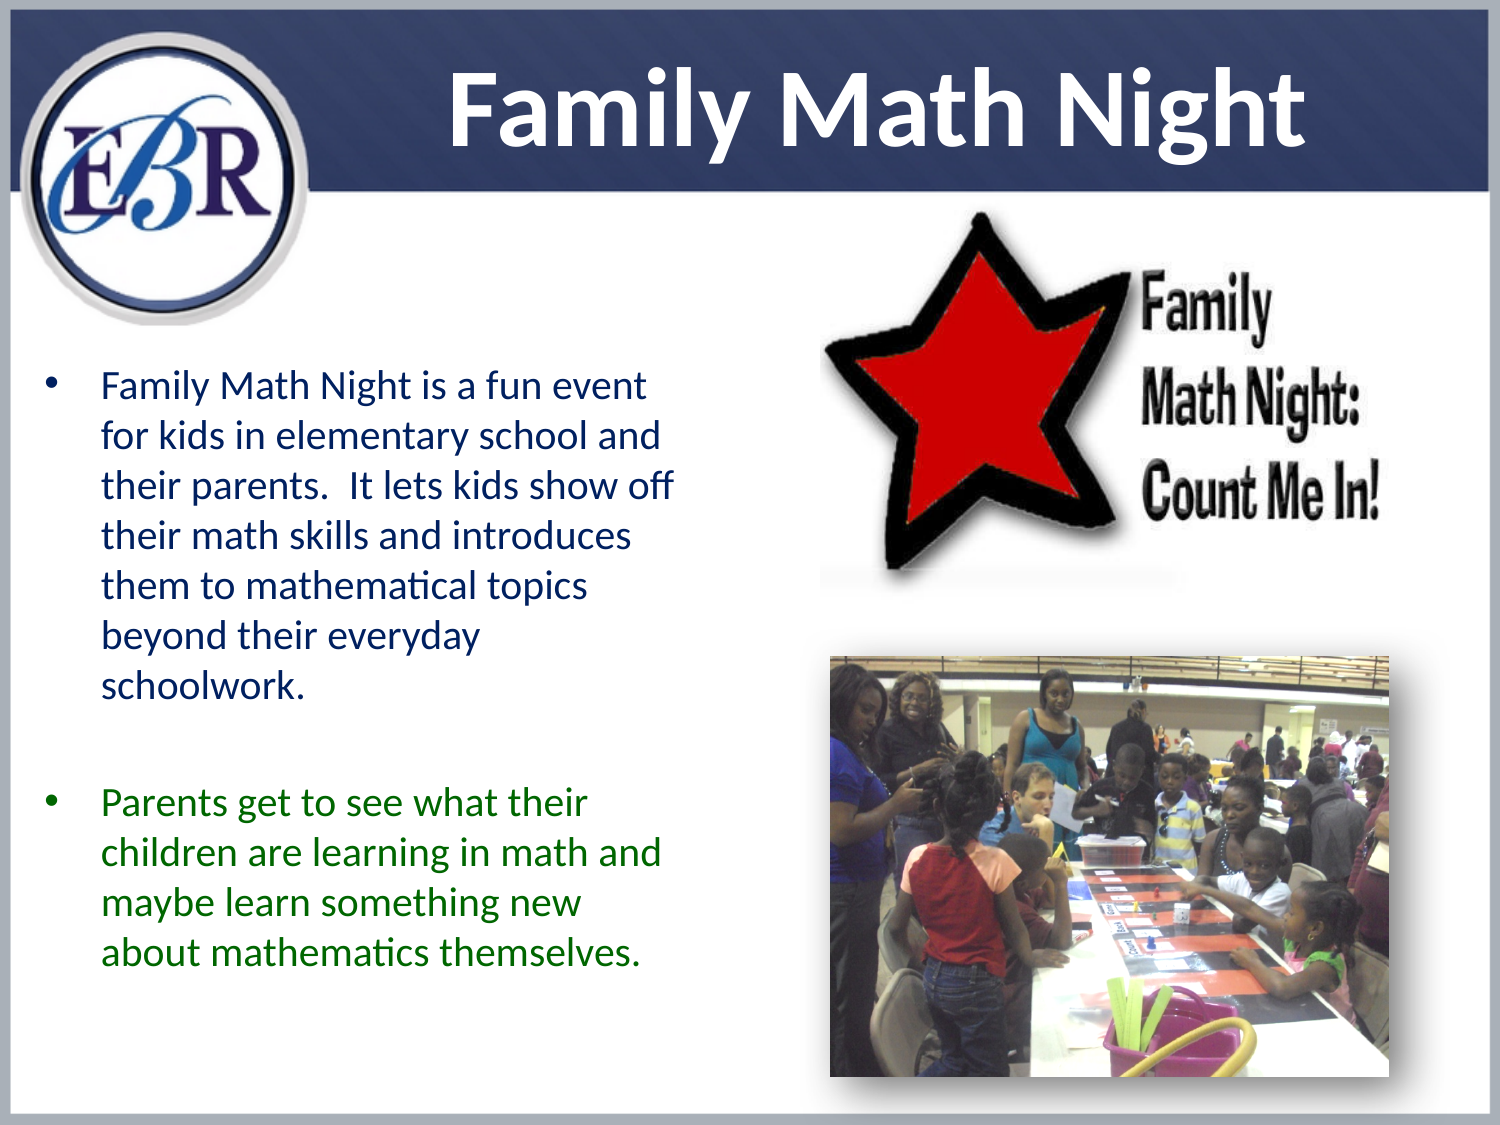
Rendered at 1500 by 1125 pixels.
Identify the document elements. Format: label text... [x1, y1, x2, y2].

list Family Math Night is a fun event for kids in elementary school and their parents. It lets kids show off their math skills and introduces them to mathematical topics beyond their everyday schoolwork. Parents get to see what their children are learning in math and maybe learn something new about mathematics themselves. [29, 349, 692, 1125]
title Family Math Night [203, 7, 1500, 195]
picture [0, 0, 1500, 1125]
